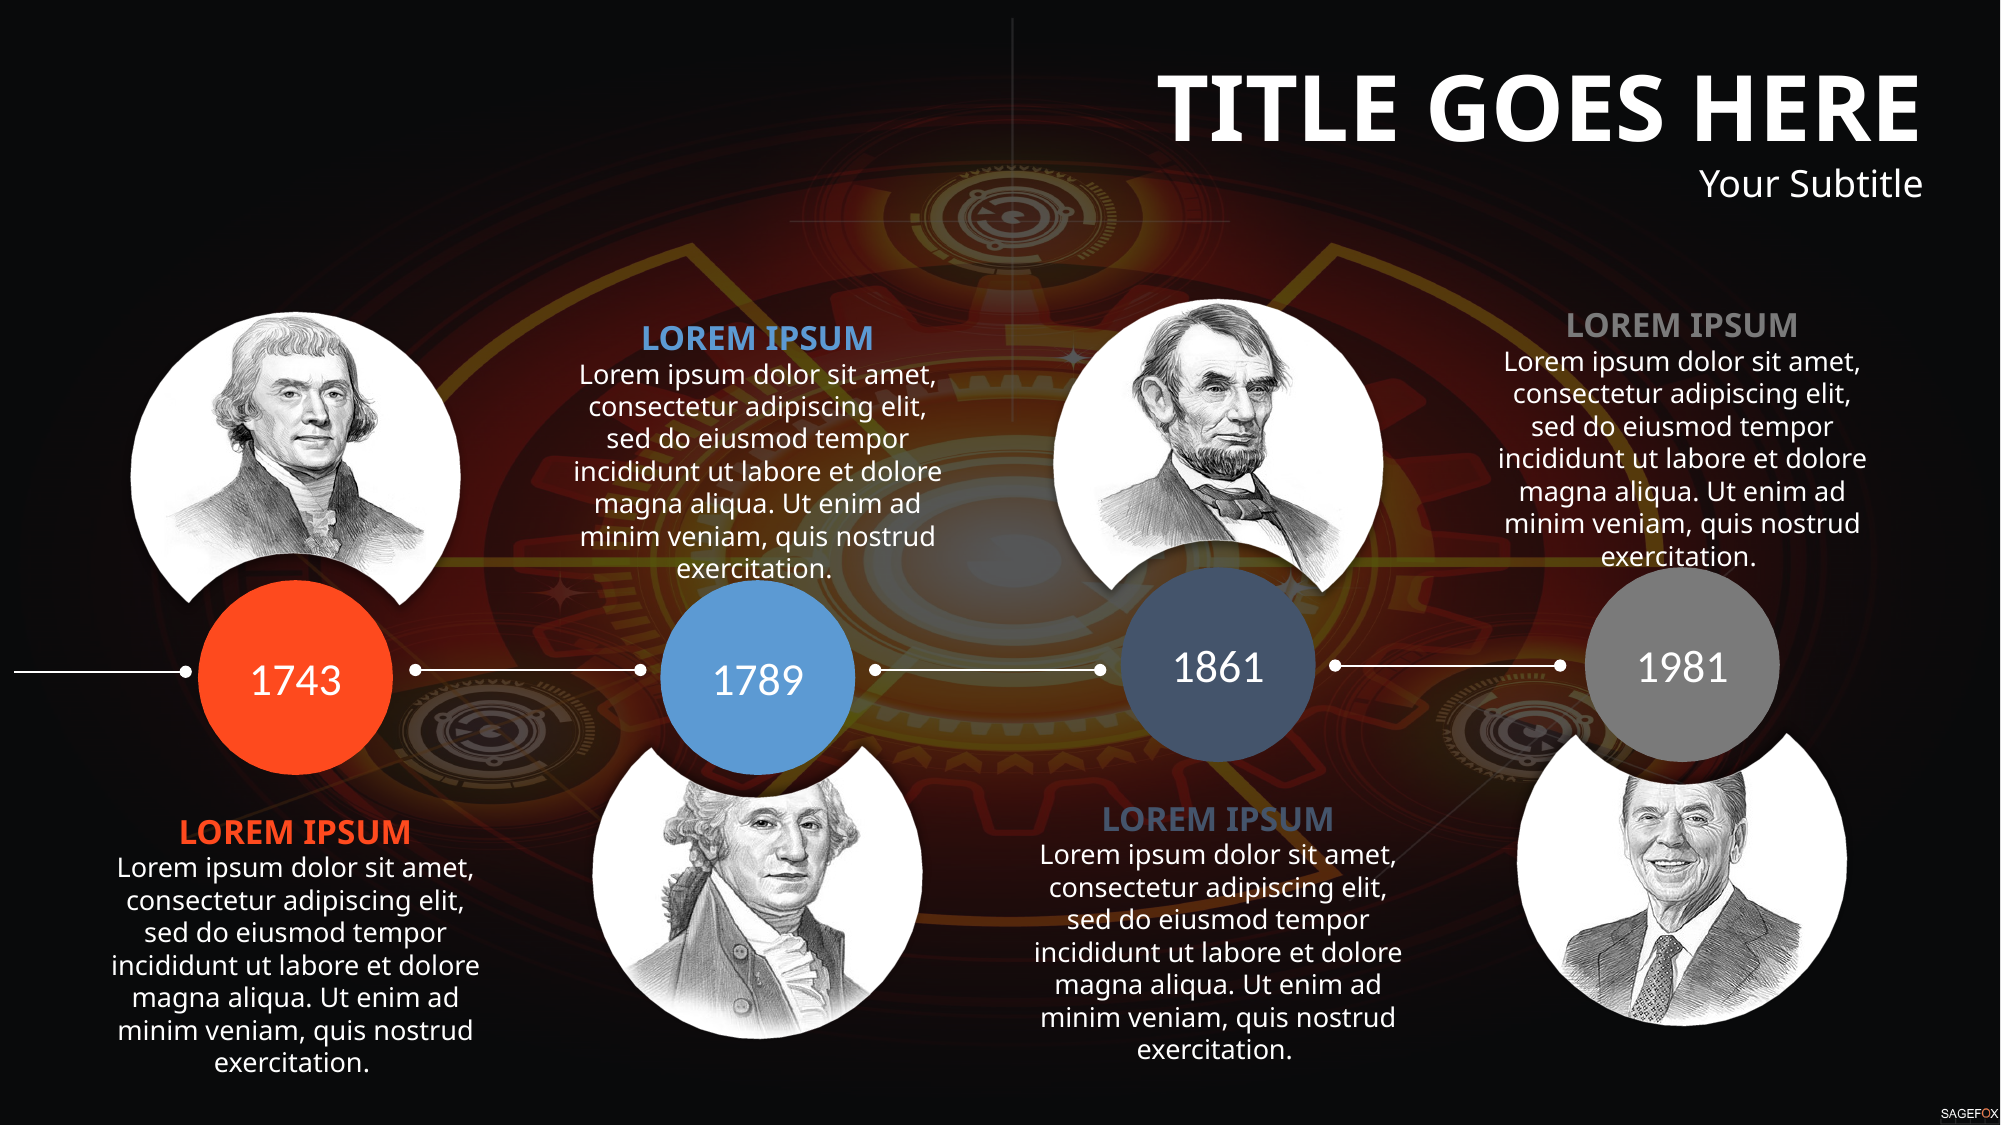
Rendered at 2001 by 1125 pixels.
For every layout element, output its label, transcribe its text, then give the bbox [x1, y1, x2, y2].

text_box LOREM IPSUM Lorem ipsum dolor sit amet, consectetur adipiscing elit, sed do eiusmod tempor incididunt ut labore et dolore magna aliqua. Ut enim ad minim veniam, quis nostrud exercitation. [92, 805, 499, 1084]
text_box 1981 [1584, 577, 1780, 763]
text_box LOREM IPSUM Lorem ipsum dolor sit amet, consectetur adipiscing elit, sed do eiusmod tempor incididunt ut labore et dolore magna aliqua. Ut enim ad minim veniam, quis nostrud exercitation. [555, 312, 961, 590]
picture [1940, 0, 2001, 1125]
text_box 1861 [1120, 567, 1316, 763]
text_box [592, 746, 923, 1039]
text_box LOREM IPSUM Lorem ipsum dolor sit amet, consectetur adipiscing elit, sed do eiusmod tempor incididunt ut labore et dolore magna aliqua. Ut enim ad minim veniam, quis nostrud exercitation. [1479, 299, 1886, 577]
text_box 1789 [660, 590, 856, 775]
text_box 1743 [197, 580, 393, 775]
text_box TITLE GOES HERE Your Subtitle [1035, 42, 1939, 212]
text_box [130, 312, 461, 605]
text_box [1517, 733, 1847, 1026]
text_box LOREM IPSUM Lorem ipsum dolor sit amet, consectetur adipiscing elit, sed do eiusmod tempor incididunt ut labore et dolore magna aliqua. Ut enim ad minim veniam, quis nostrud exercitation. [1015, 792, 1421, 1071]
text_box [1053, 299, 1384, 592]
